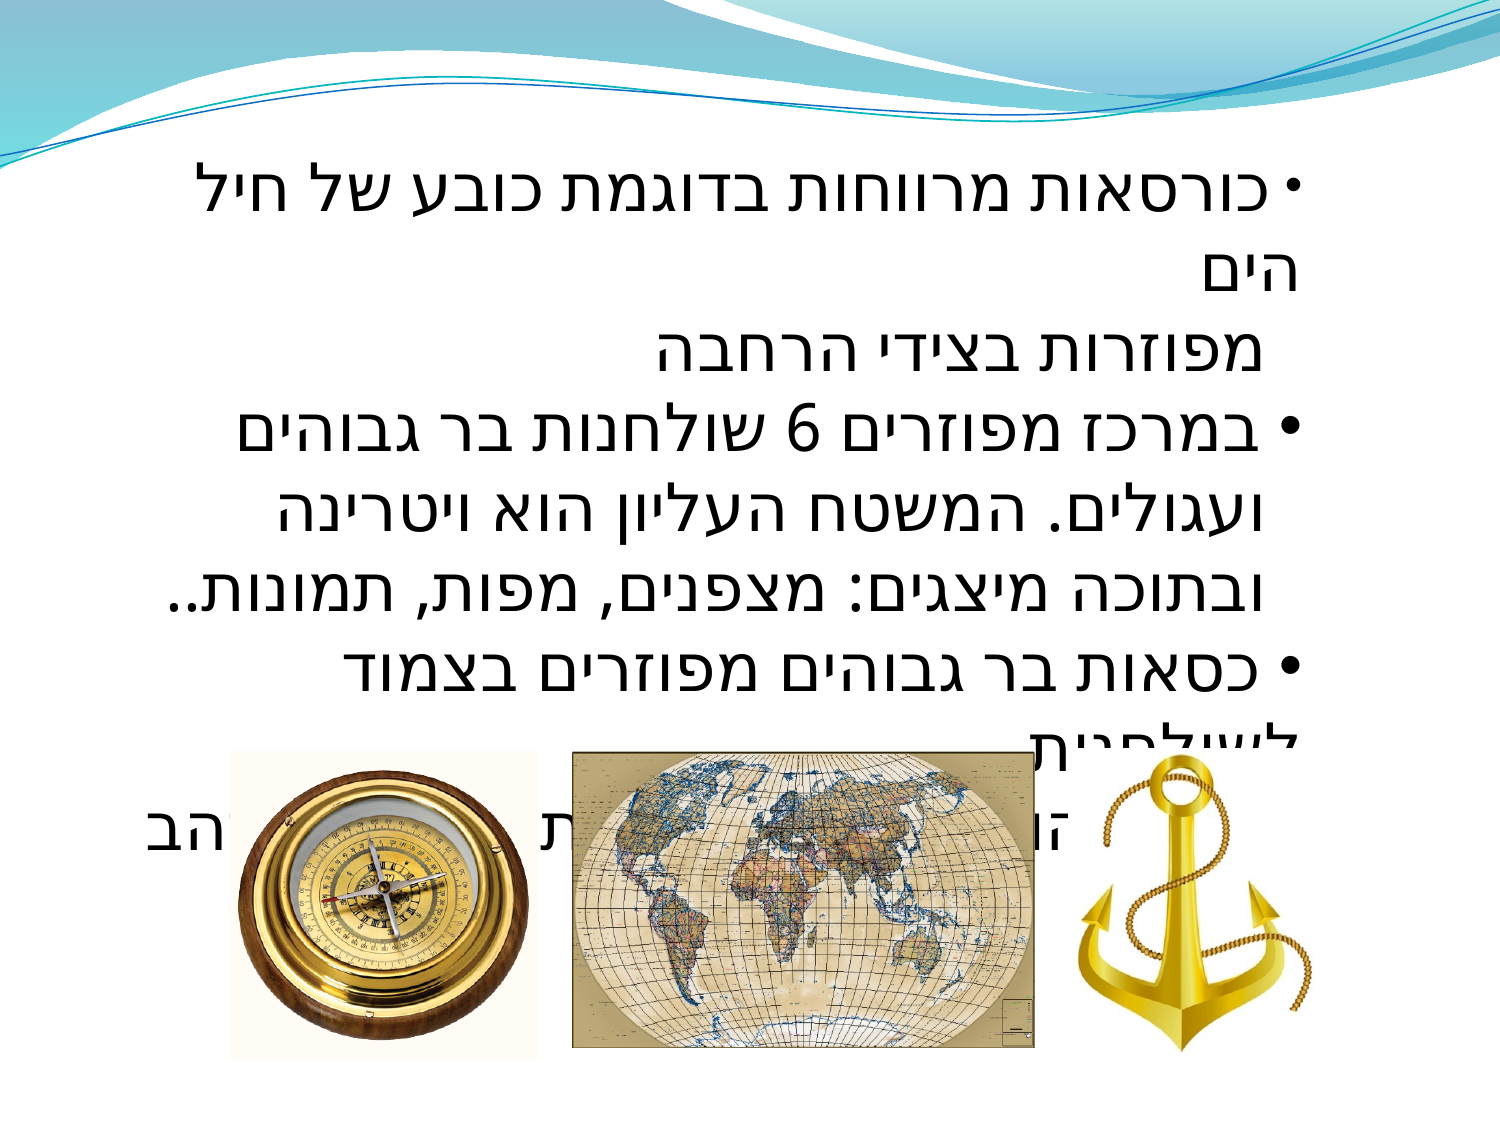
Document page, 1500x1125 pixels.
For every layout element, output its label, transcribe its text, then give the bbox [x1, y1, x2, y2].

picture [572, 751, 1035, 1048]
picture [229, 751, 538, 1059]
text_box כורסאות מרווחות בדוגמת כובע של חיל הים מפוזרות בצידי הרחבה במרכז מפוזרים 6 שולחנות בר גבוהים ועגולים. המשטח העליון הוא ויטרינה ובתוכה מיצגים: מצפנים, מפות, תמונות.. כסאות בר גבוהים מפוזרים בצמוד לשולחנות כל הרהוט בלבן עם נגיעות של כחול וזהב [123, 137, 1317, 872]
picture [1068, 748, 1318, 1059]
